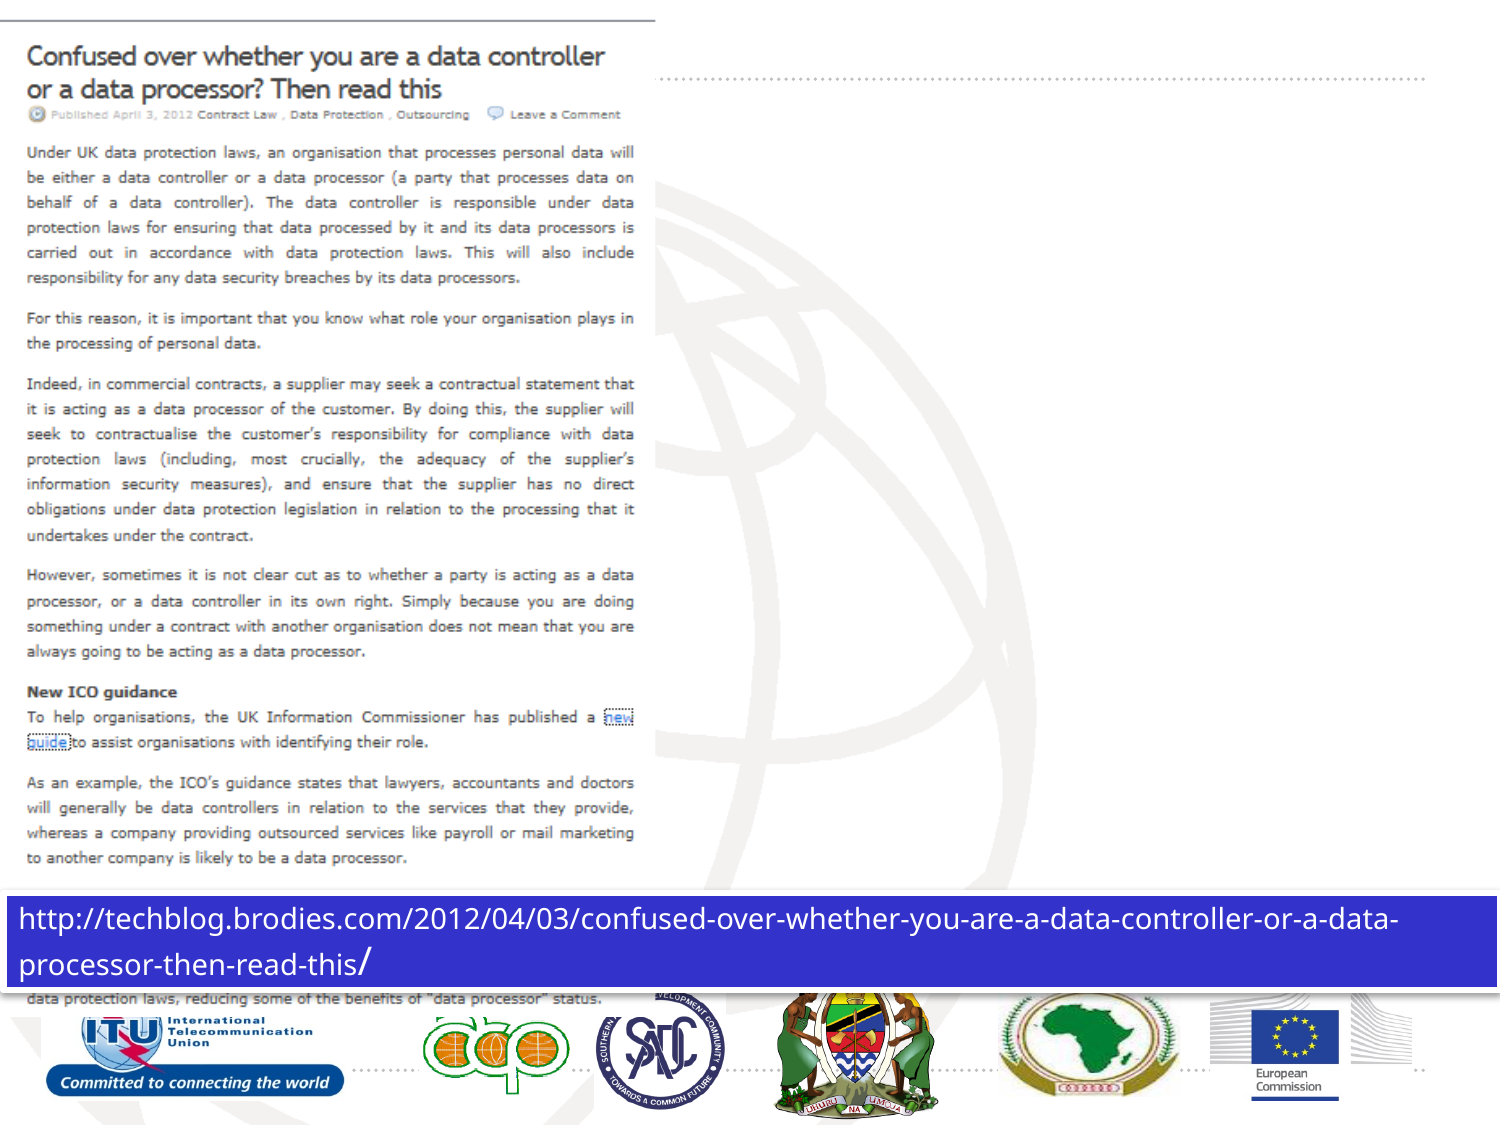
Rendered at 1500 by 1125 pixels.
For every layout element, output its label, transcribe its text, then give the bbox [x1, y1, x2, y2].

picture [0, 18, 1061, 1125]
picture [1210, 993, 1412, 1101]
text_box http://techblog.brodies.com/2012/04/03/confused-over-whether-you-are-a-data-controller-or-a-data-processor-then-read-this/ [660, 890, 1500, 993]
